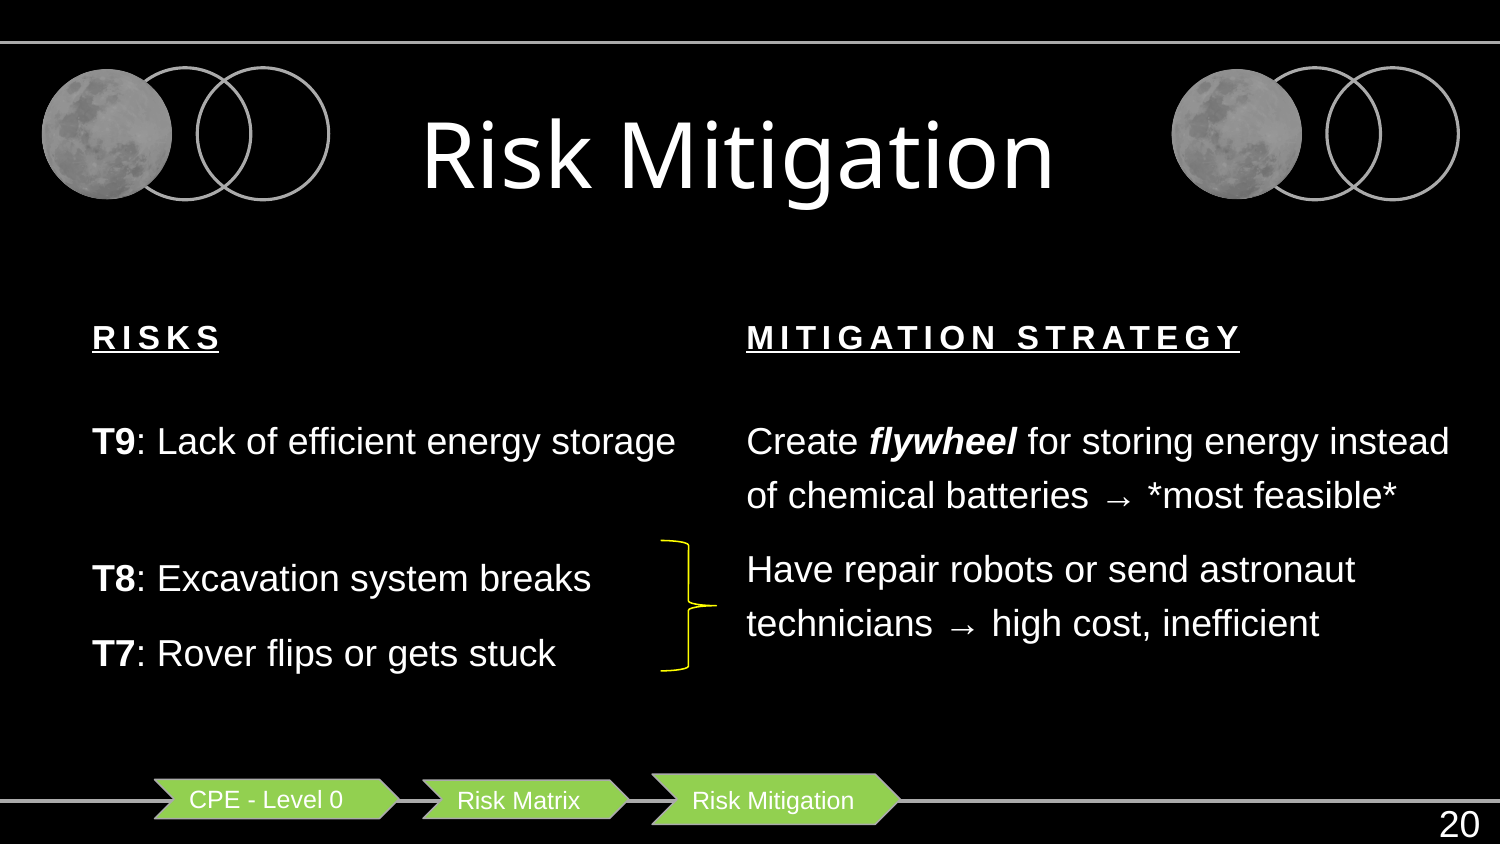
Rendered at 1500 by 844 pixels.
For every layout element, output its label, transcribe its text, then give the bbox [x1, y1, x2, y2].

text_box Risk Mitigation [652, 774, 901, 825]
title Risk Mitigation [170, 91, 1307, 212]
text_box T9: Lack of efficient energy storage T8: Excavation system breaks T7: Rover flips or gets stuck [77, 400, 717, 693]
text_box RISKS [77, 285, 710, 379]
text_box CPE - Level 0 [154, 779, 400, 819]
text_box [1170, 67, 1459, 200]
text_box MITIGATION STRATEGY [731, 285, 1500, 379]
text_box [660, 539, 718, 672]
text_box 20 [1380, 792, 1496, 844]
text_box Risk Matrix [423, 780, 629, 819]
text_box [41, 67, 329, 200]
text_box Create flywheel for storing energy instead of chemical batteries → *most feasible* Have repair robots or send astronaut technicians → high cost, inefficient [731, 400, 1474, 725]
